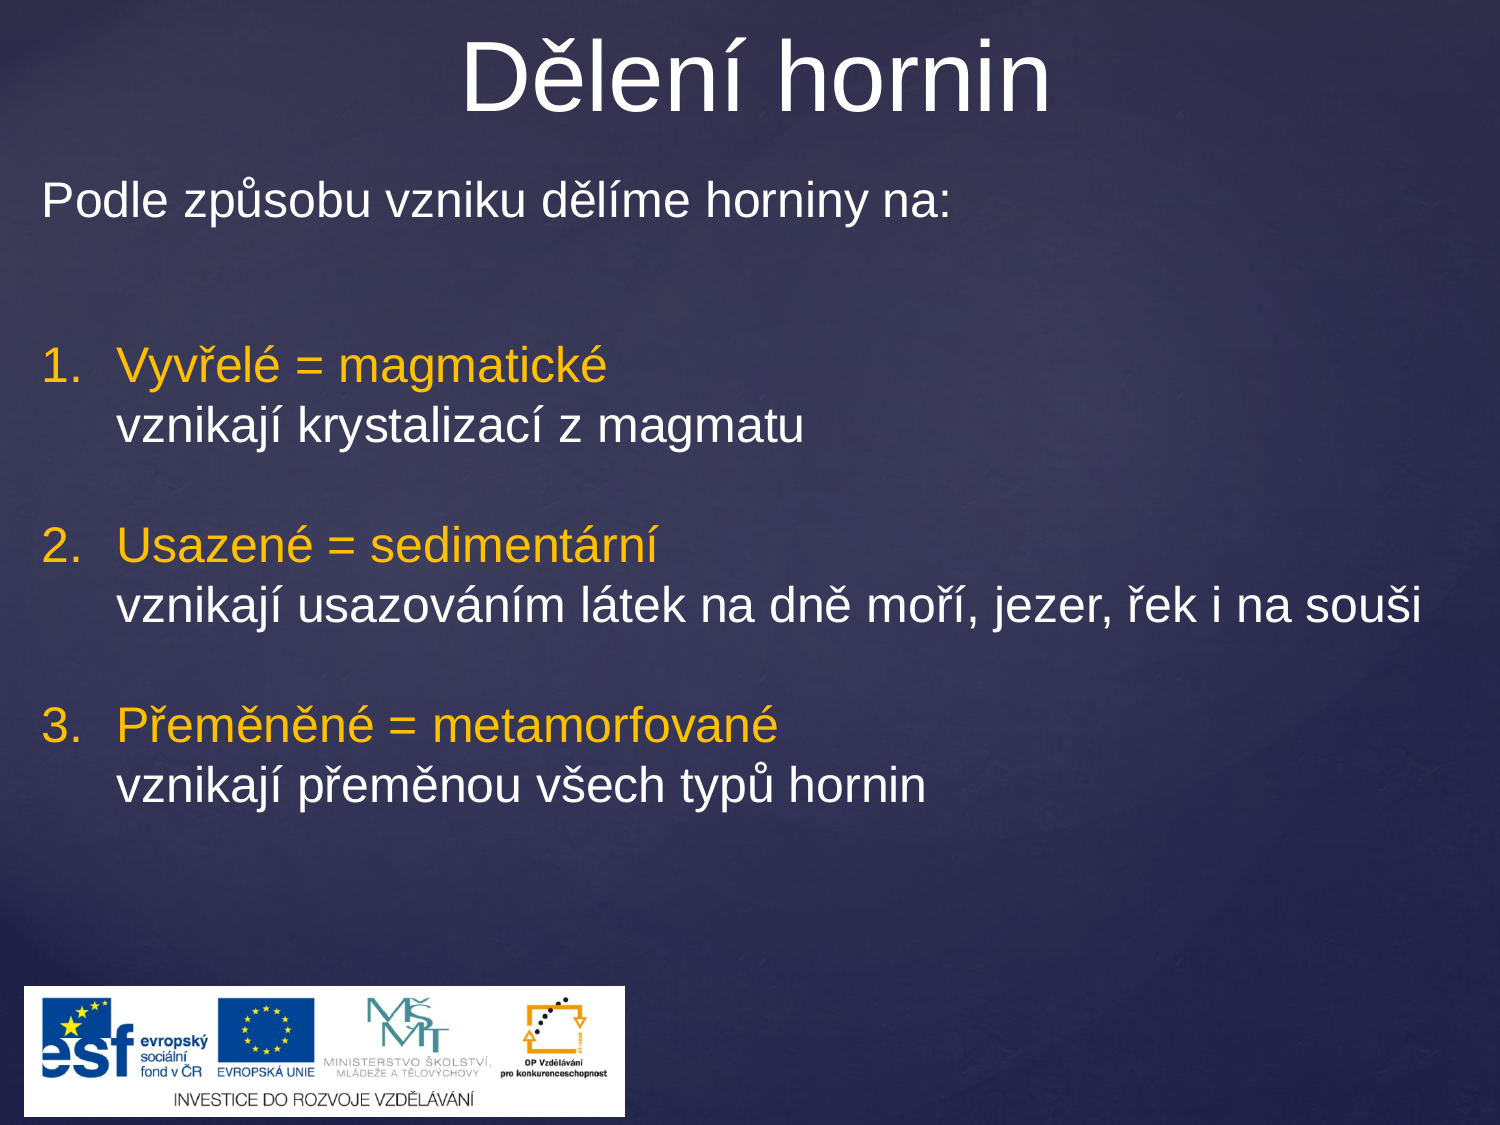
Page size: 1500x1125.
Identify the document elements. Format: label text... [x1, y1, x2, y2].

picture [24, 985, 626, 1118]
text_box Vyvřelé = magmatické vznikají krystalizací z magmatu Usazené = sedimentární vznikají usazováním látek na dně moří, jezer, řek i na souši Přeměněné = metamorfované vznikají přeměnou všech typů hornin [27, 324, 1467, 820]
text_box Podle způsobu vzniku dělíme horniny na: [27, 160, 1465, 236]
text_box Dělení hornin [87, 4, 1425, 139]
